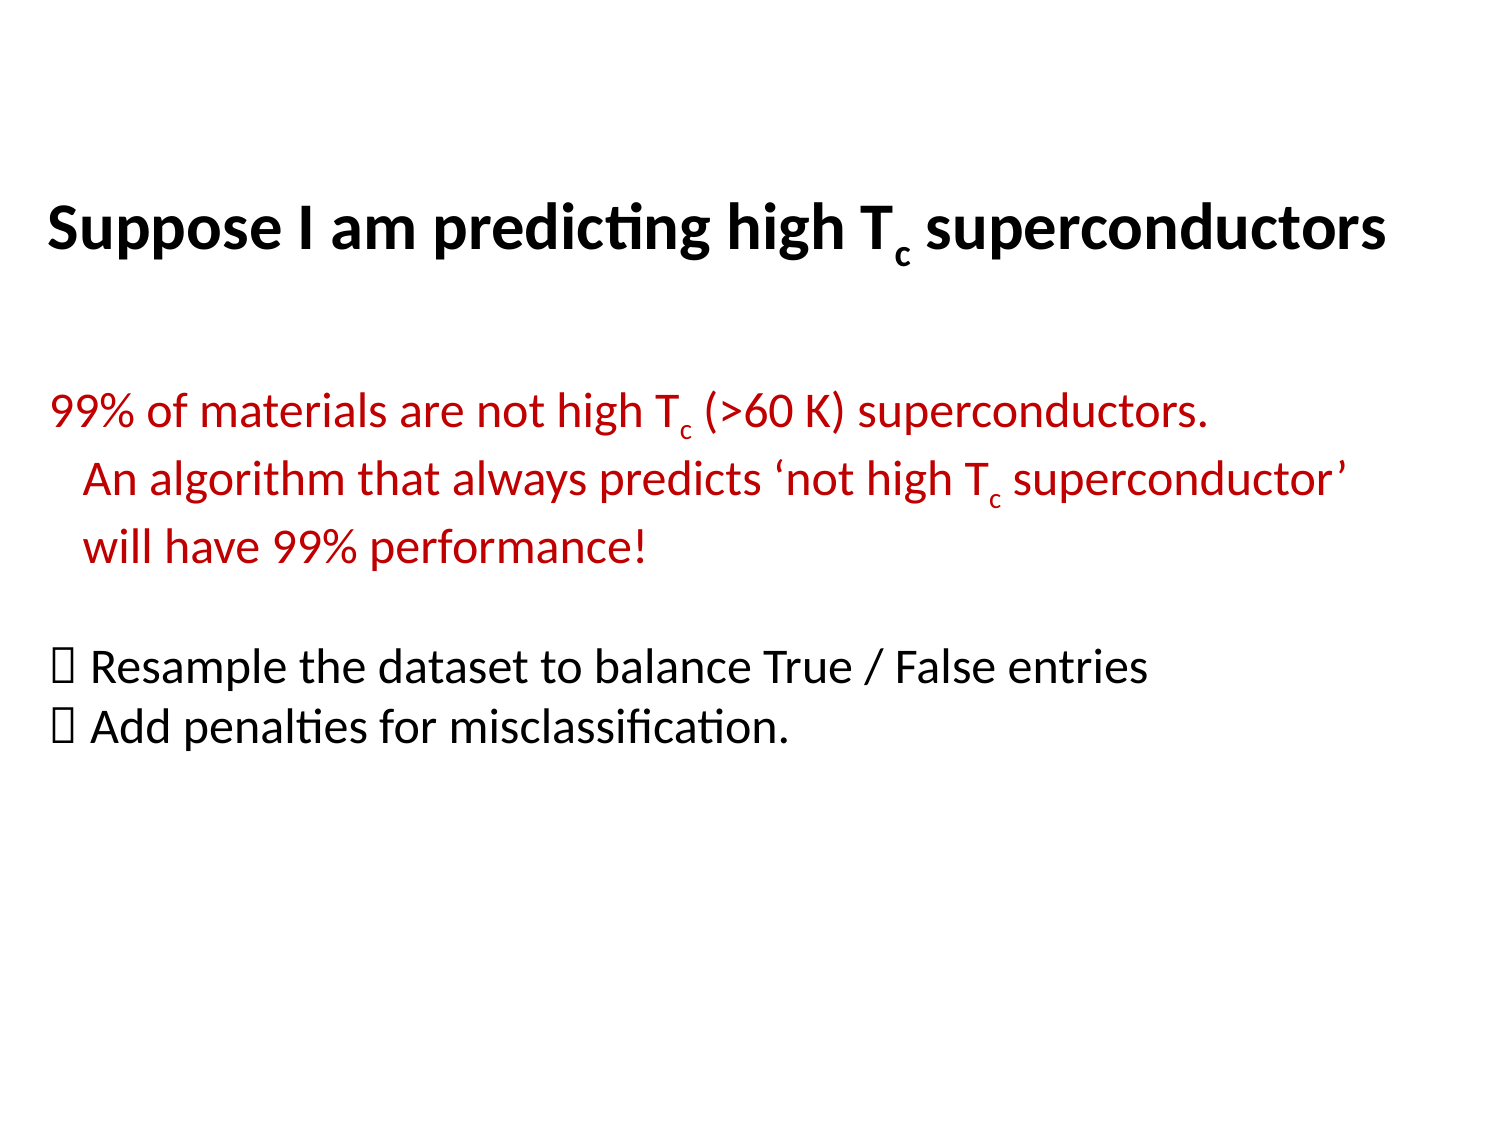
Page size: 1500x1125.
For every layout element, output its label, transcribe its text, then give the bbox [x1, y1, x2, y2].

text_box 99% of materials are not high Tc (>60 K) superconductors. An algorithm that always predicts ‘not high Tc superconductor’ will have 99% performance!  Resample the dataset to balance True / False entries  Add penalties for misclassification. [34, 369, 1500, 762]
text_box Suppose I am predicting high Tc superconductors [33, 175, 1403, 282]
